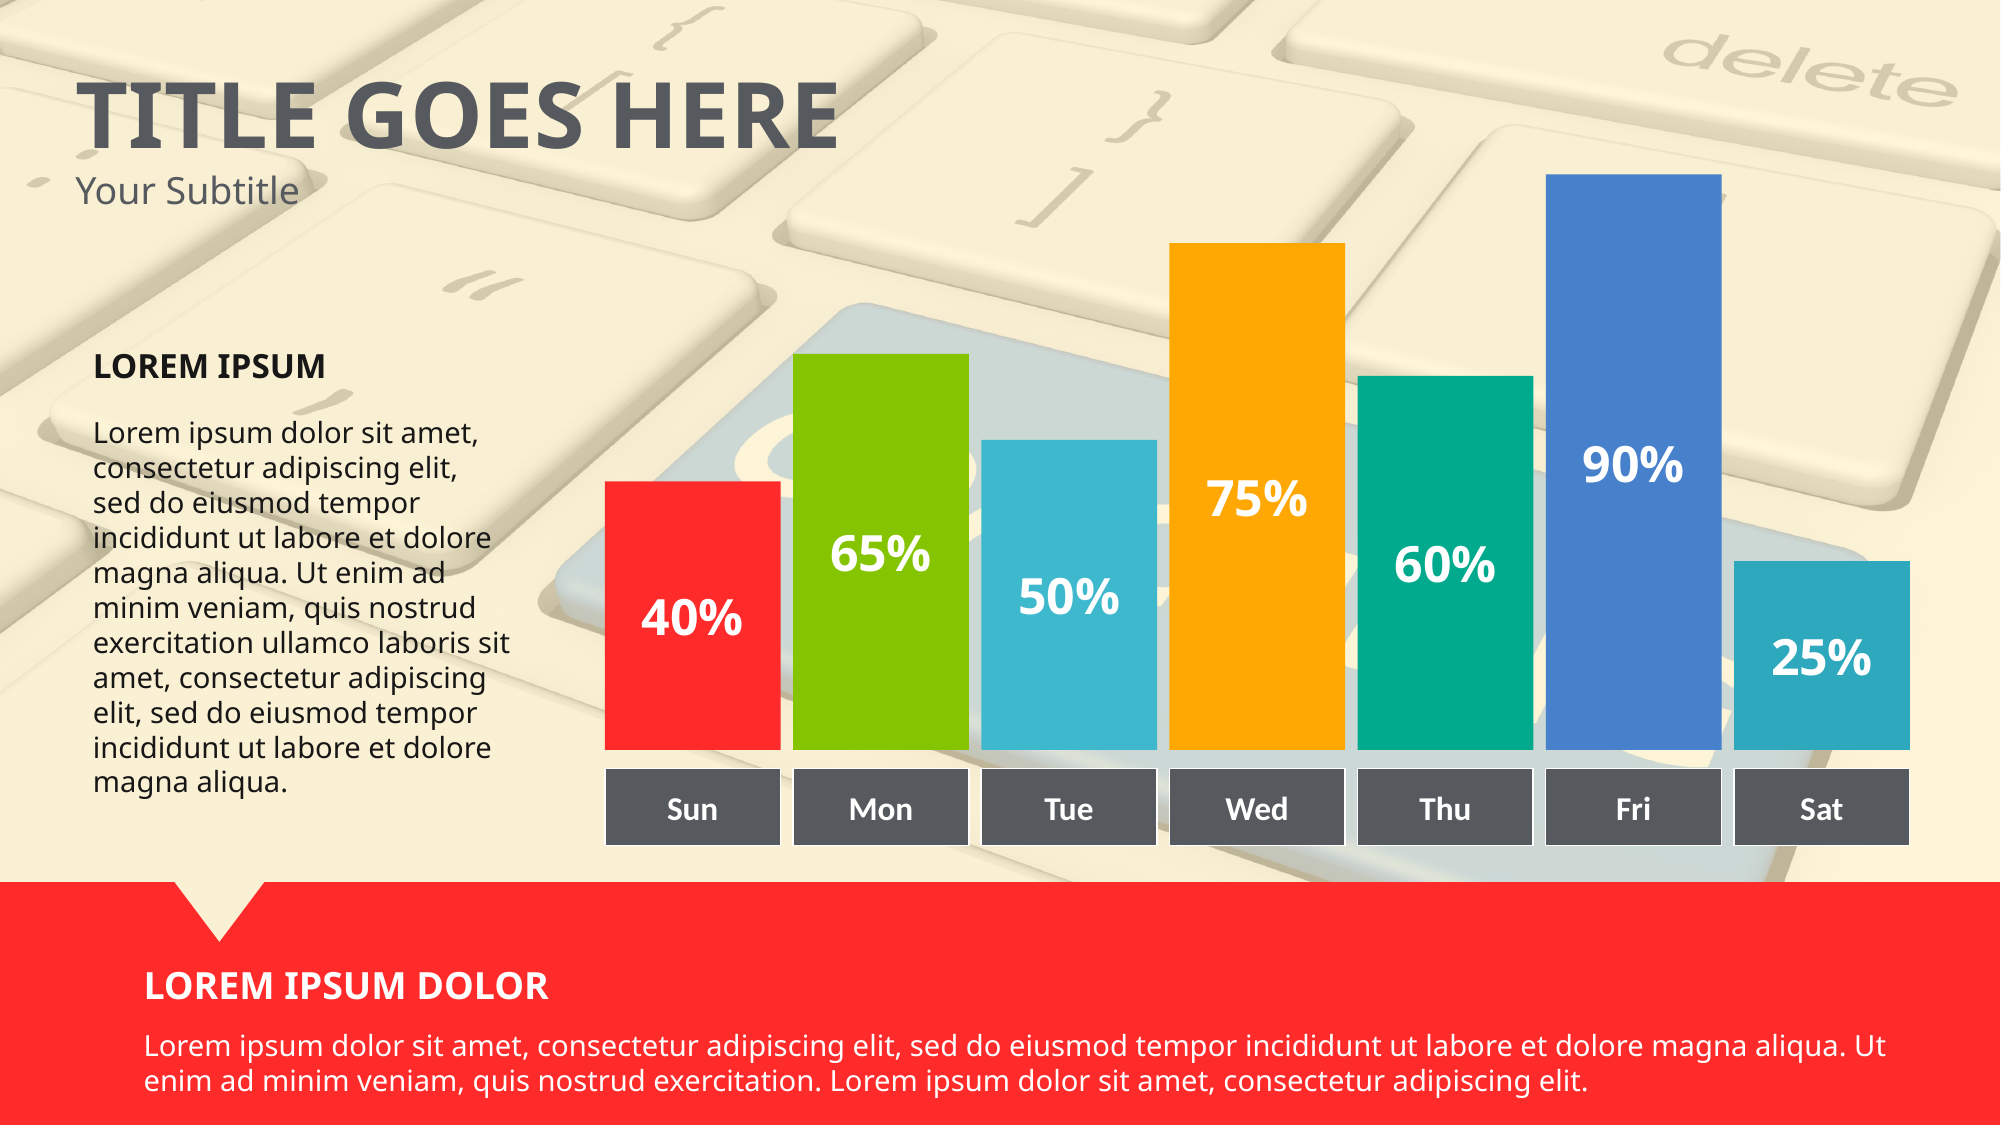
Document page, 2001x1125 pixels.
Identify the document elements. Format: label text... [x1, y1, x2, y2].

text_box Tue [981, 768, 1157, 846]
text_box 65% [793, 353, 969, 750]
text_box 60% [1357, 375, 1534, 750]
text_box 50% [981, 439, 1158, 750]
text_box Fri [1545, 768, 1722, 846]
text_box TITLE GOES HERE Your Subtitle [60, 49, 1036, 220]
text_box Wed [1169, 768, 1346, 846]
text_box 90% [1545, 174, 1722, 750]
text_box Mon [792, 768, 969, 846]
text_box Sun [604, 768, 781, 846]
text_box Thu [1357, 768, 1534, 846]
text_box 40% [604, 481, 781, 750]
text_box LOREM IPSUM DOLOR Lorem ipsum dolor sit amet, consectetur adipiscing elit, sed do eiusmod tempor incididunt ut labore et dolore magna aliqua. Ut enim ad minim veniam, quis nostrud exercitation. Lorem ipsum dolor sit amet, consectetur adipiscing elit. [128, 954, 1940, 1105]
text_box [0, 881, 2000, 1125]
text_box LOREM IPSUM Lorem ipsum dolor sit amet, consectetur adipiscing elit, sed do eiusmod tempor incididunt ut labore et dolore magna aliqua. Ut enim ad minim veniam, quis nostrud exercitation ullamco laboris sit amet, consectetur adipiscing elit, sed do eiusmod tempor incididunt ut labore et dolore magna aliqua. [78, 337, 529, 807]
text_box 75% [1169, 243, 1346, 750]
text_box Sat [1733, 768, 1910, 846]
text_box 25% [1734, 561, 1910, 750]
